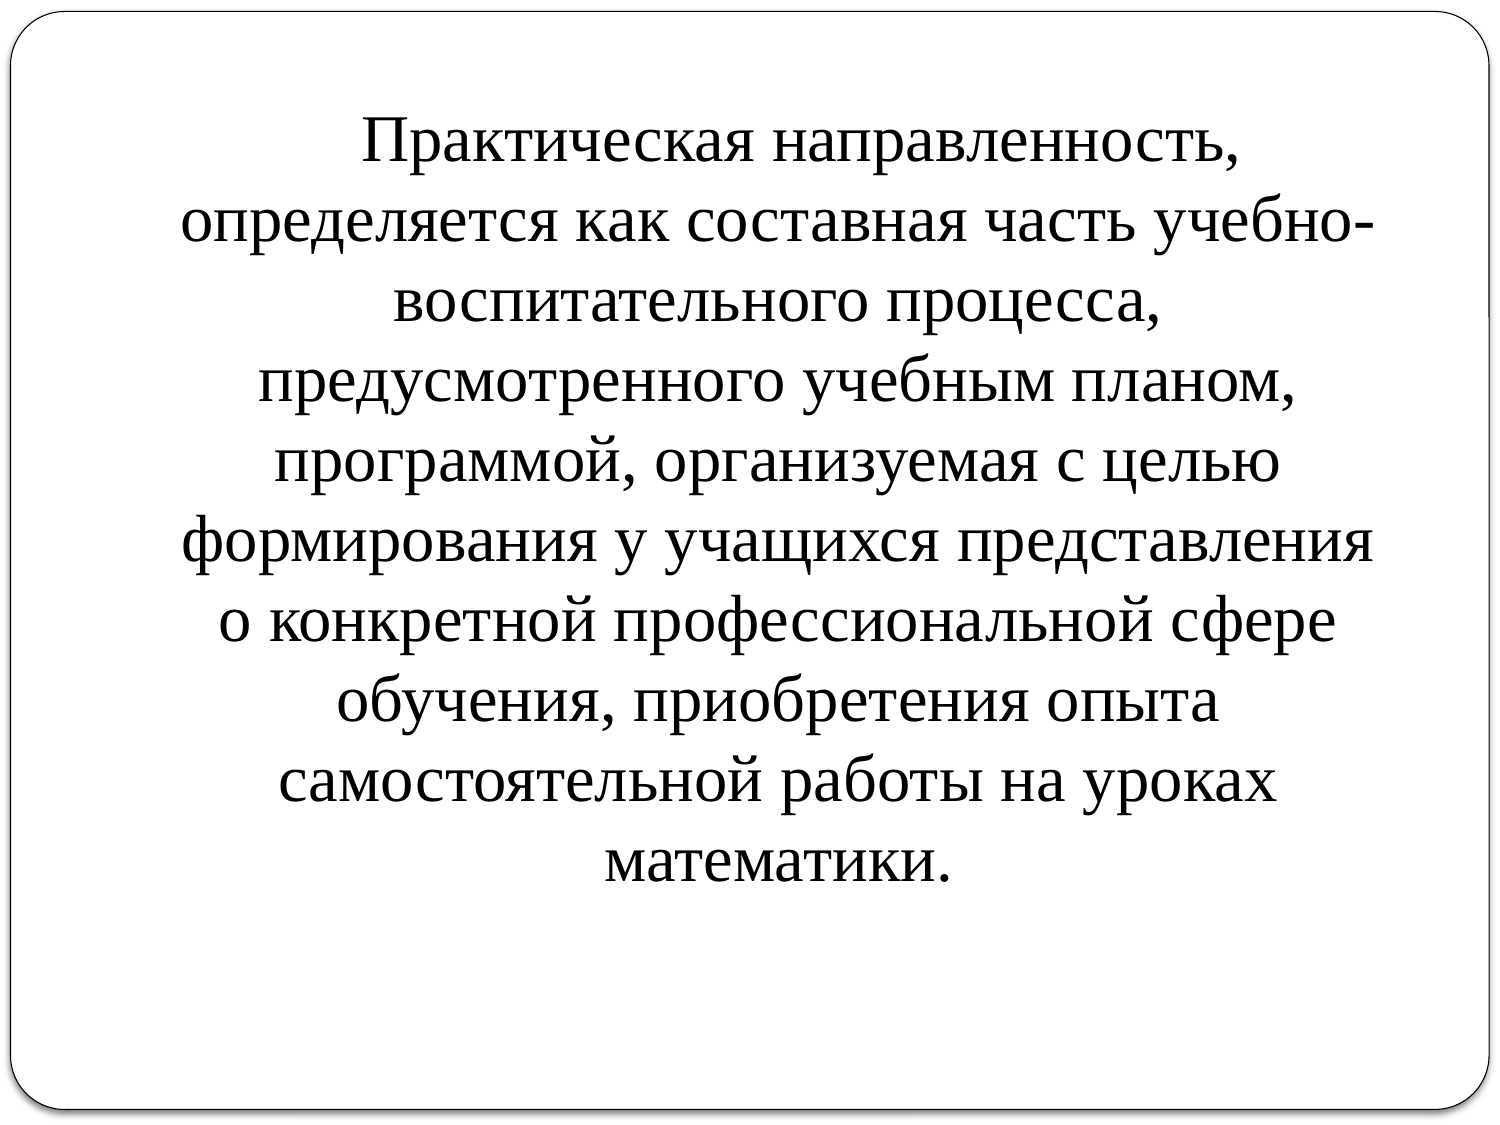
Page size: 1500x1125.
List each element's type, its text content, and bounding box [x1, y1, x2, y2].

list Практическая направленность, определяется как составная часть учебно-воспитательного процесса, предусмотренного учебным планом, программой, организуемая с целью формирования у учащихся представления о конкретной профессиональной сфере обучения, приобретения опыта самостоятельной работы на уроках математики. [99, 87, 1413, 1050]
